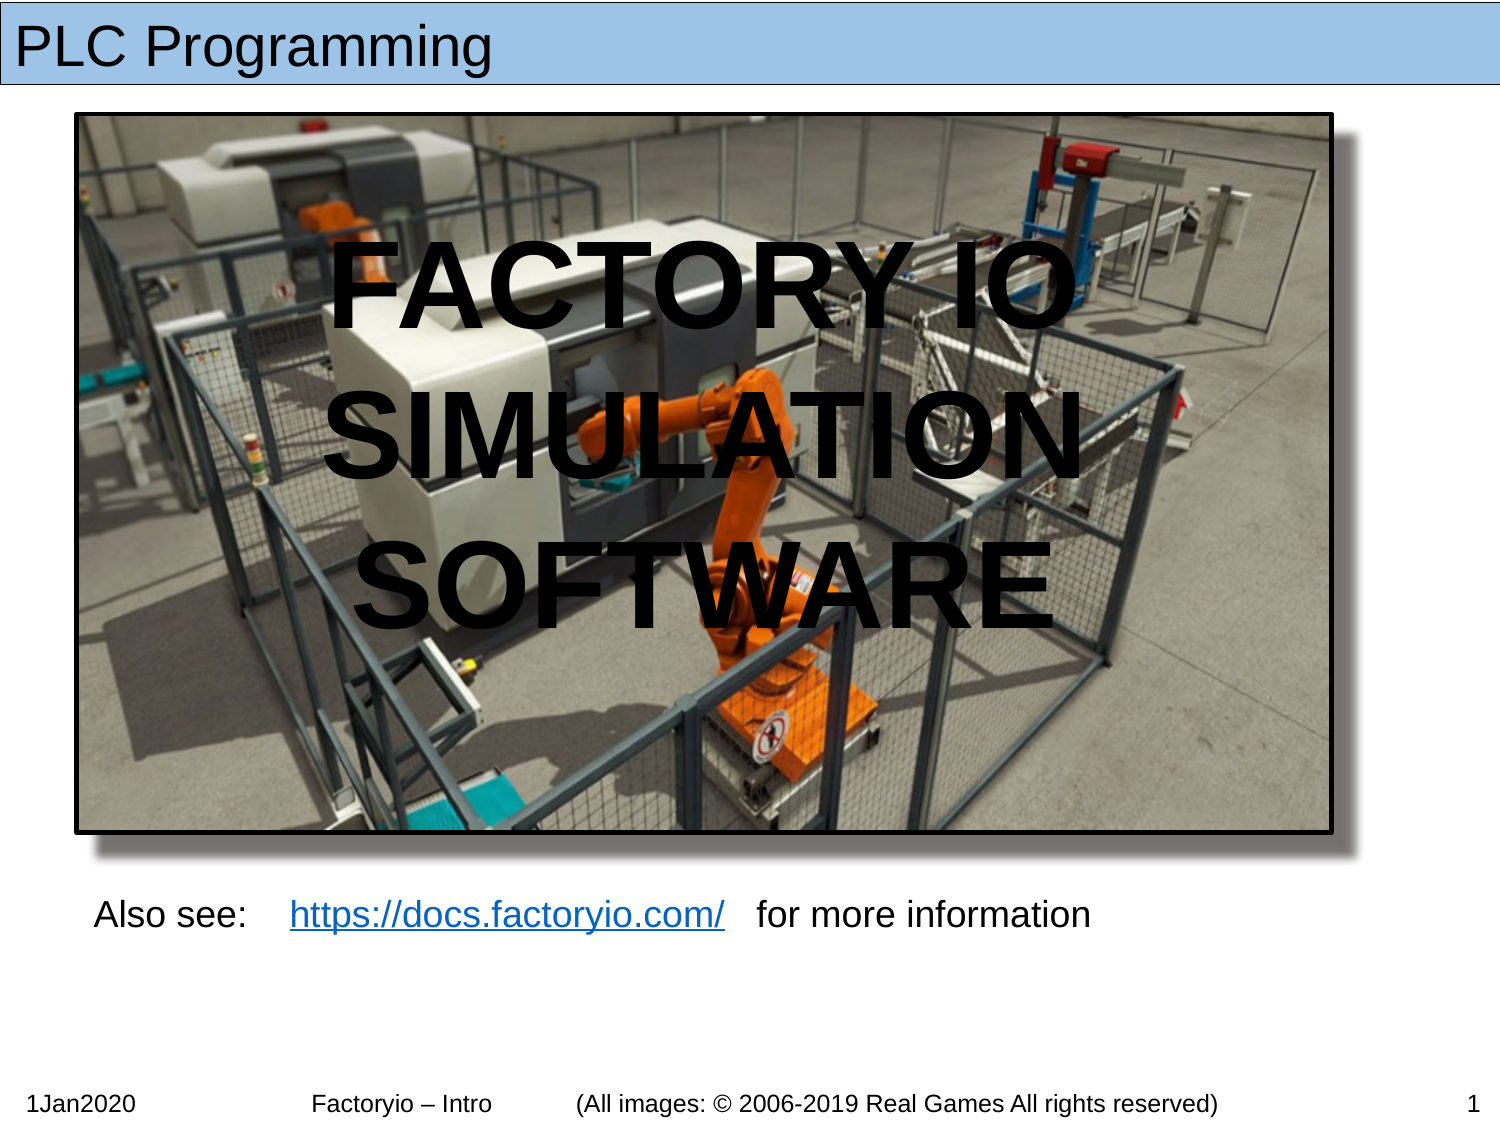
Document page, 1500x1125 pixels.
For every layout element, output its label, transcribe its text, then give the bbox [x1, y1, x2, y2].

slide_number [10, 1085, 267, 1120]
picture [78, 116, 1330, 831]
text_box PLC Programming [0, 2, 1500, 85]
footer Factoryio – Intro (All images: © 2006-2019 Real Games All rights reserved) [276, 1085, 1256, 1120]
slide_number 1 [1264, 1085, 1496, 1120]
text_box Also see: https://docs.factoryio.com/ for more information [78, 882, 1276, 942]
